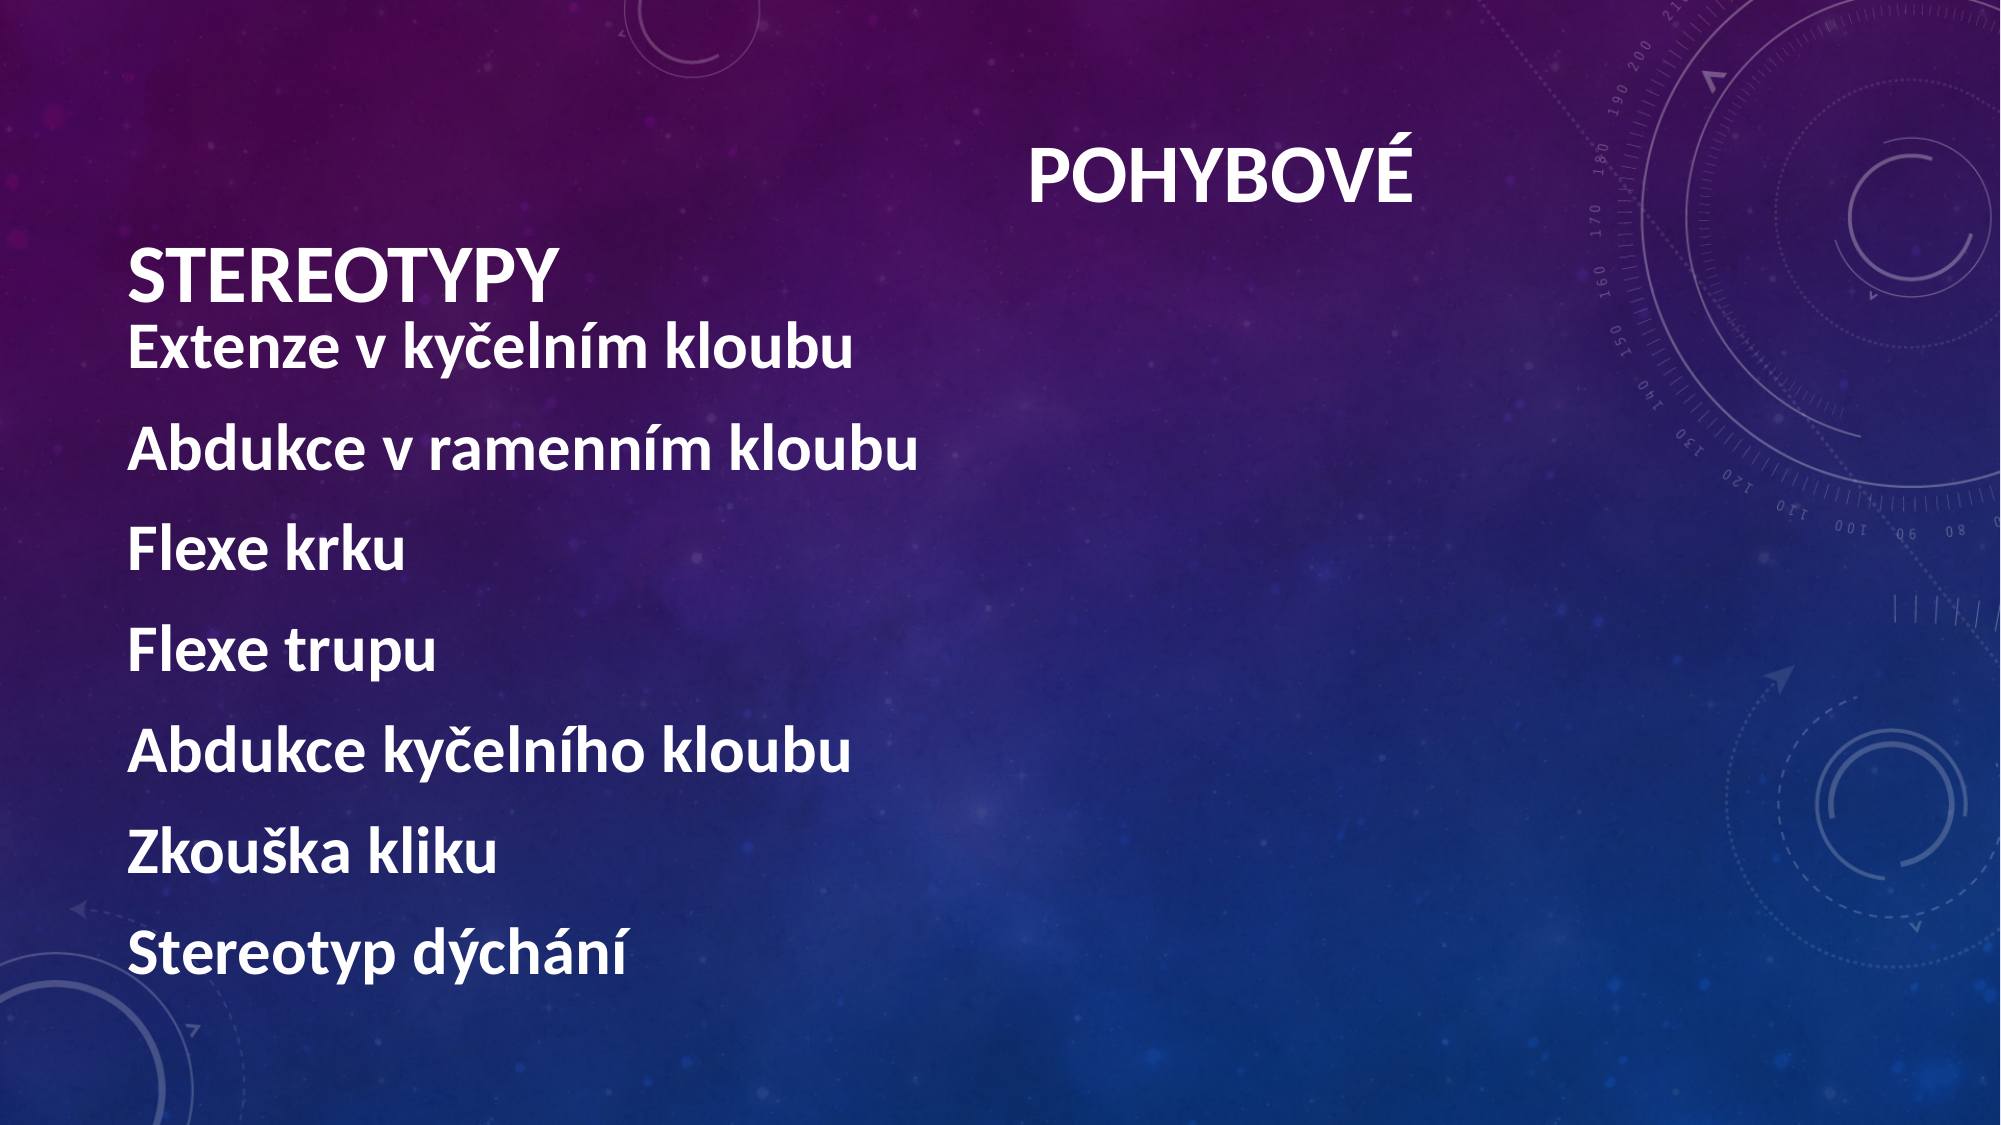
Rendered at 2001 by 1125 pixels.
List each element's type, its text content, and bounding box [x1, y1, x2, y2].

list Extenze v kyčelním kloubu Abdukce v ramenním kloubu Flexe krku Flexe trupu Abdukce kyčelního kloubu Zkouška kliku Stereotyp dýchání [112, 261, 1775, 1095]
title pohybové stereotypy [112, 99, 1775, 261]
picture [0, 0, 2001, 1125]
